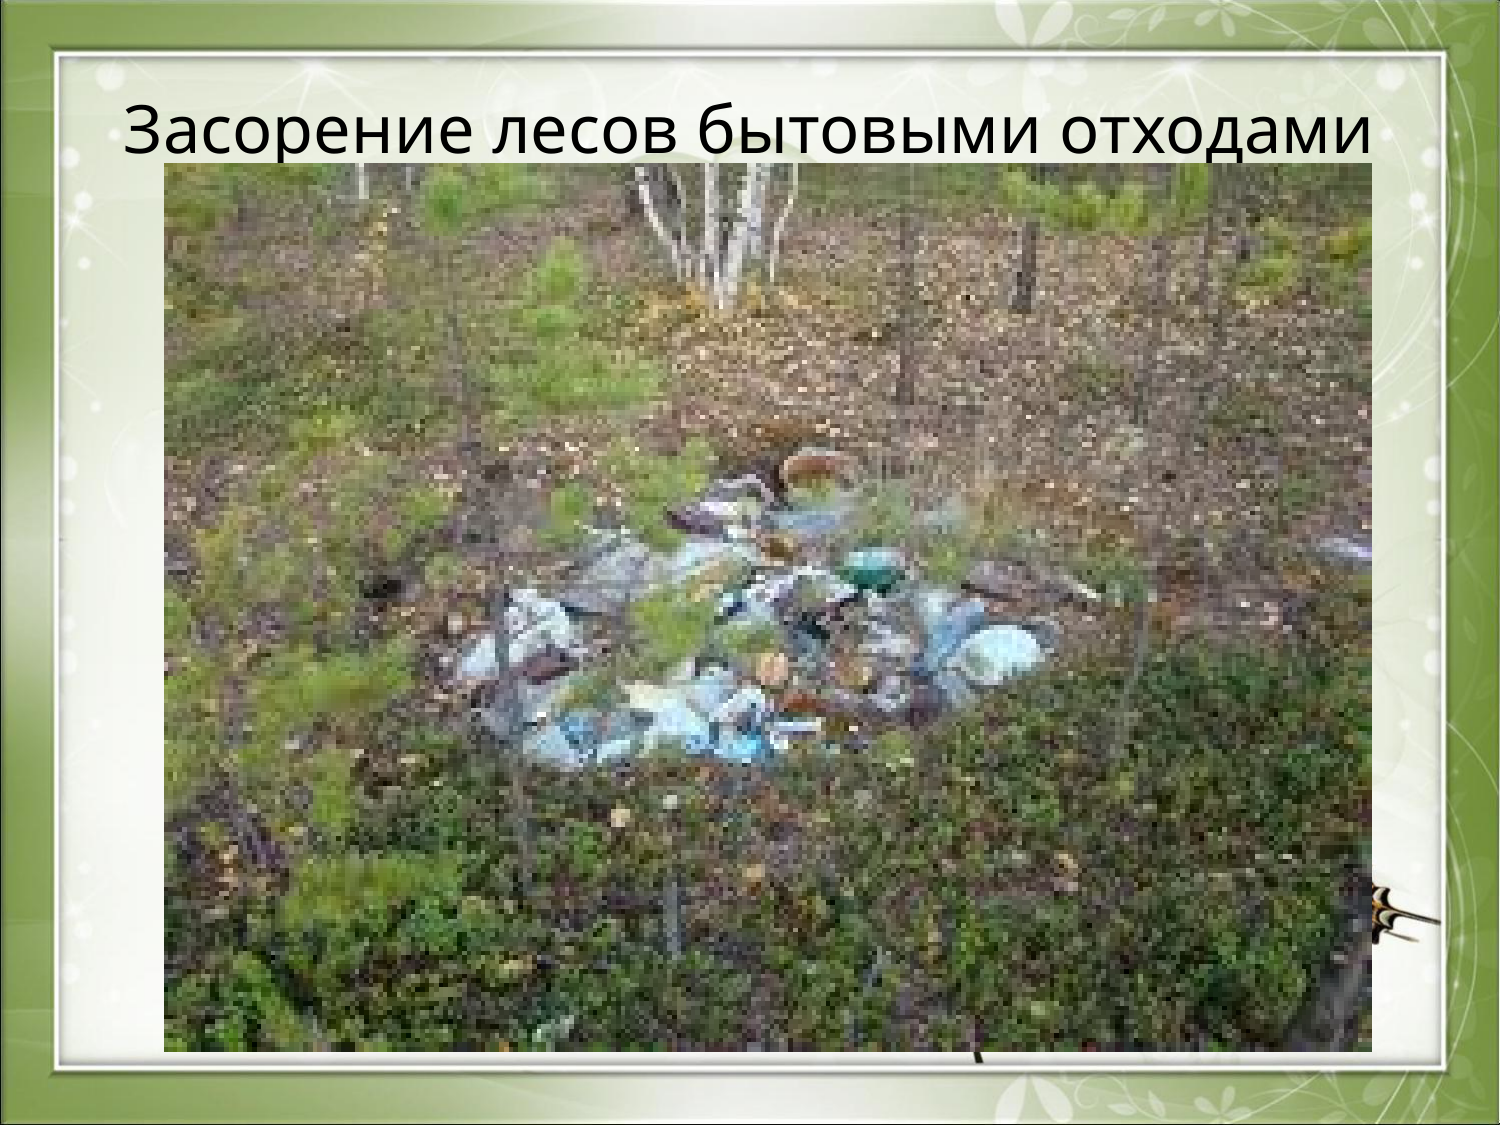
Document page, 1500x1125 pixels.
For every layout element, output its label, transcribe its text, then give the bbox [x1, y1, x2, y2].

title Засорение лесов бытовыми отходами [74, 44, 1426, 209]
picture [0, 0, 1500, 1125]
